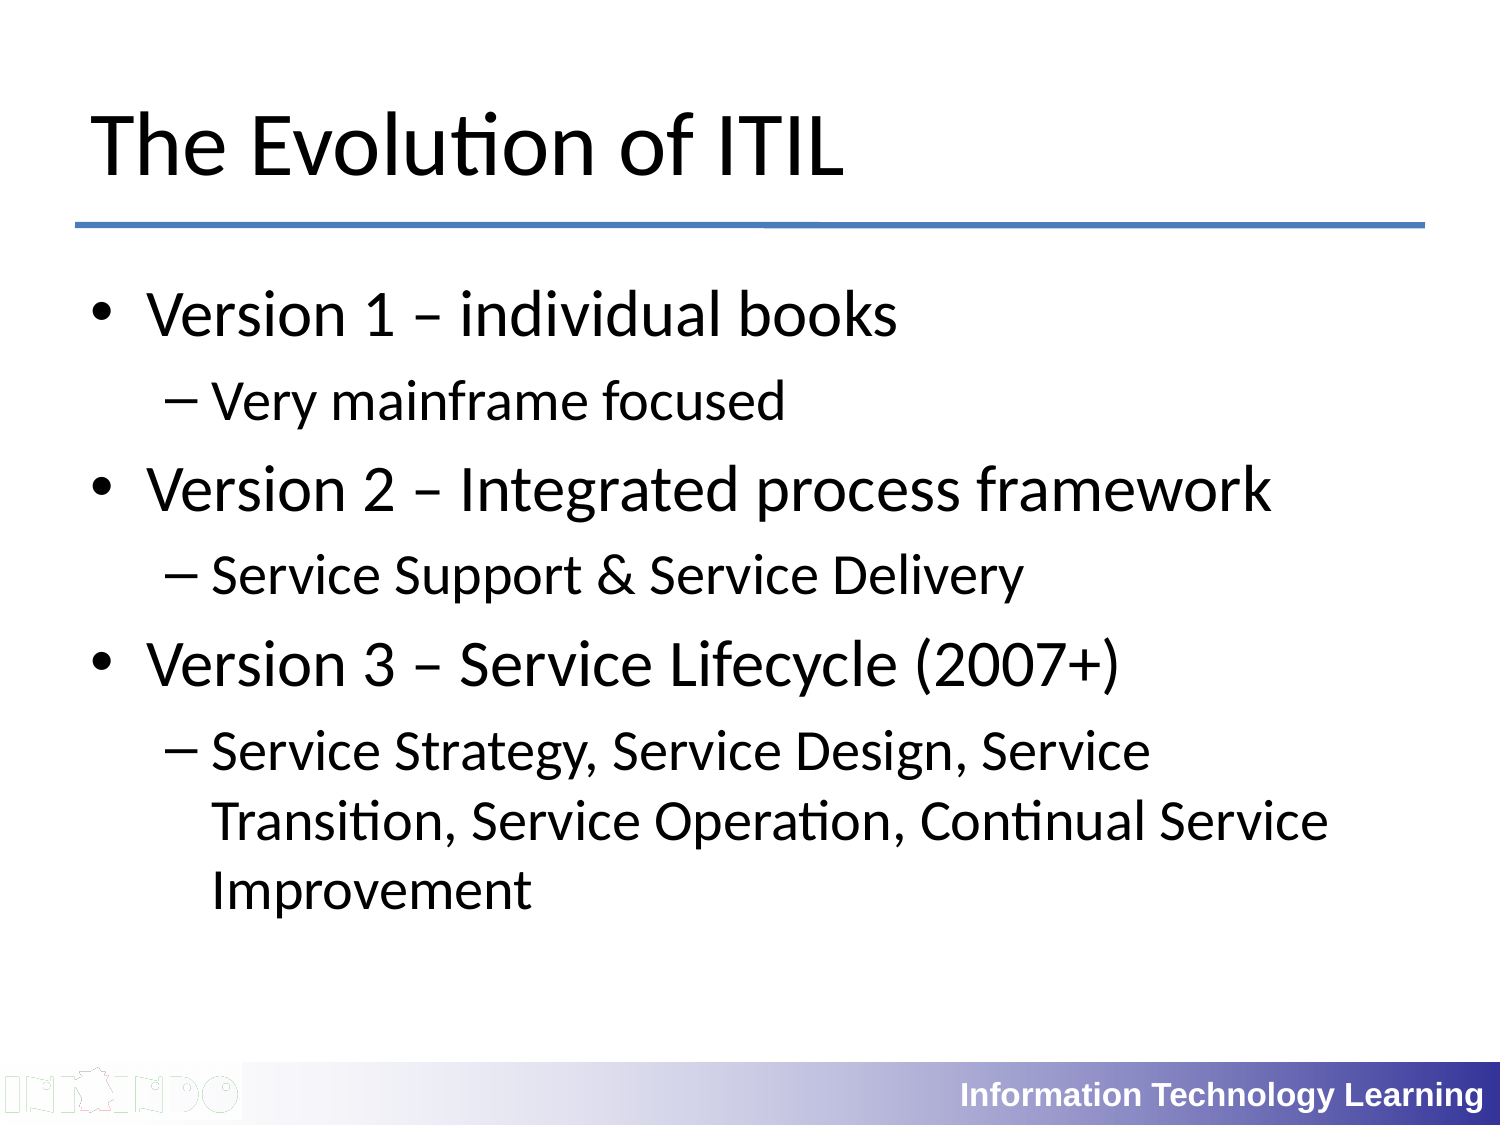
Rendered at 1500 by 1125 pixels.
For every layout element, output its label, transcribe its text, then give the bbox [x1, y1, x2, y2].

list Version 1 – individual books Very mainframe focused Version 2 – Integrated process framework Service Support & Service Delivery Version 3 – Service Lifecycle (2007+) Service Strategy, Service Design, Service Transition, Service Operation, Continual Service Improvement [74, 262, 1426, 1006]
title The Evolution of ITIL [74, 44, 1426, 233]
